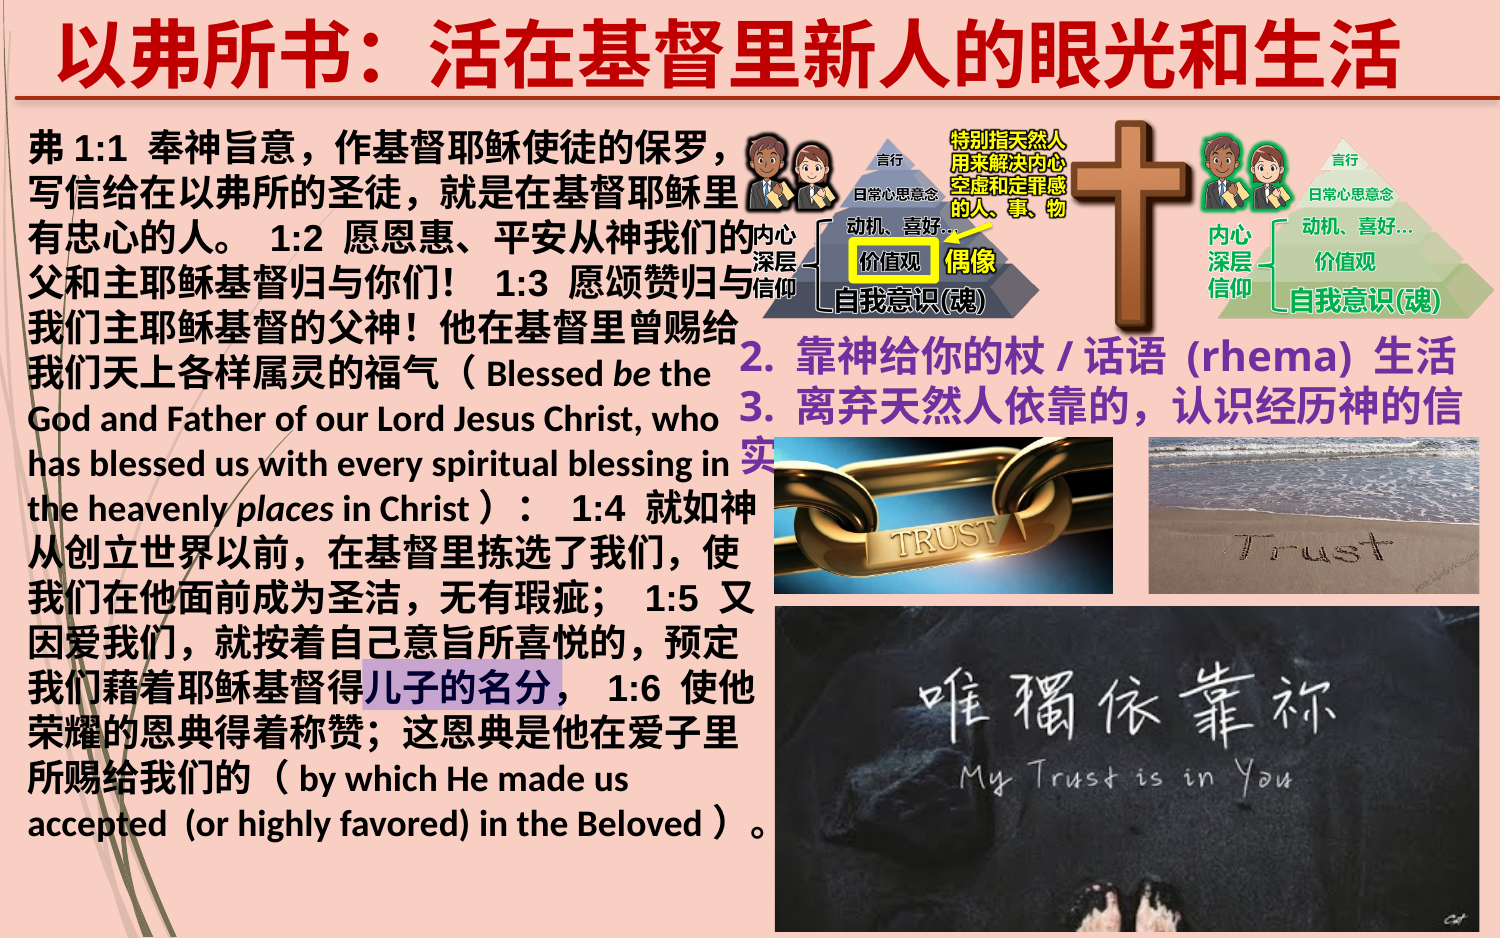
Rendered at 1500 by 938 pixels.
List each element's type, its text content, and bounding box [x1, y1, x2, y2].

picture [774, 605, 1480, 932]
text_box 2. 靠神给你的杖/话语 (rhema) 生活 3. 离弃天然人依靠的，认识经历神的信实 [724, 322, 1500, 487]
picture [774, 436, 1113, 594]
text_box 弗1:1 奉神旨意，作基督耶稣使徒的保罗，写信给在以弗所的圣徒，就是在基督耶稣里有忠心的人。 1:2 愿恩惠、平安从神我们的父和主耶稣基督归与你们！ 1:3 愿颂赞归与我们主耶稣基督的父神！他在基督里曾赐给我们天上各样属灵的福气（Blessed be the God and Father of our Lord Jesus Christ, who has blessed us with every spiritual blessing in the heavenly places in Christ）： 1:4 就如神从创立世界以前，在基督里拣选了我们，使我们在他面前成为圣洁，无有瑕疵； 1:5 又因爱我们，就按着自己意旨所喜悦的，预定我们藉着耶稣基督得儿子的名分， 1:6 使他荣耀的恩典得着称赞；这恩典是他在爱子里所赐给我们的（by which He made us accepted (or highly favored) in the Beloved）。 [12, 116, 775, 852]
text_box 以弗所书：活在基督里新人的眼光和生活 [37, 0, 1438, 97]
picture [1148, 436, 1480, 594]
text_box [361, 658, 564, 711]
picture [737, 107, 1499, 340]
